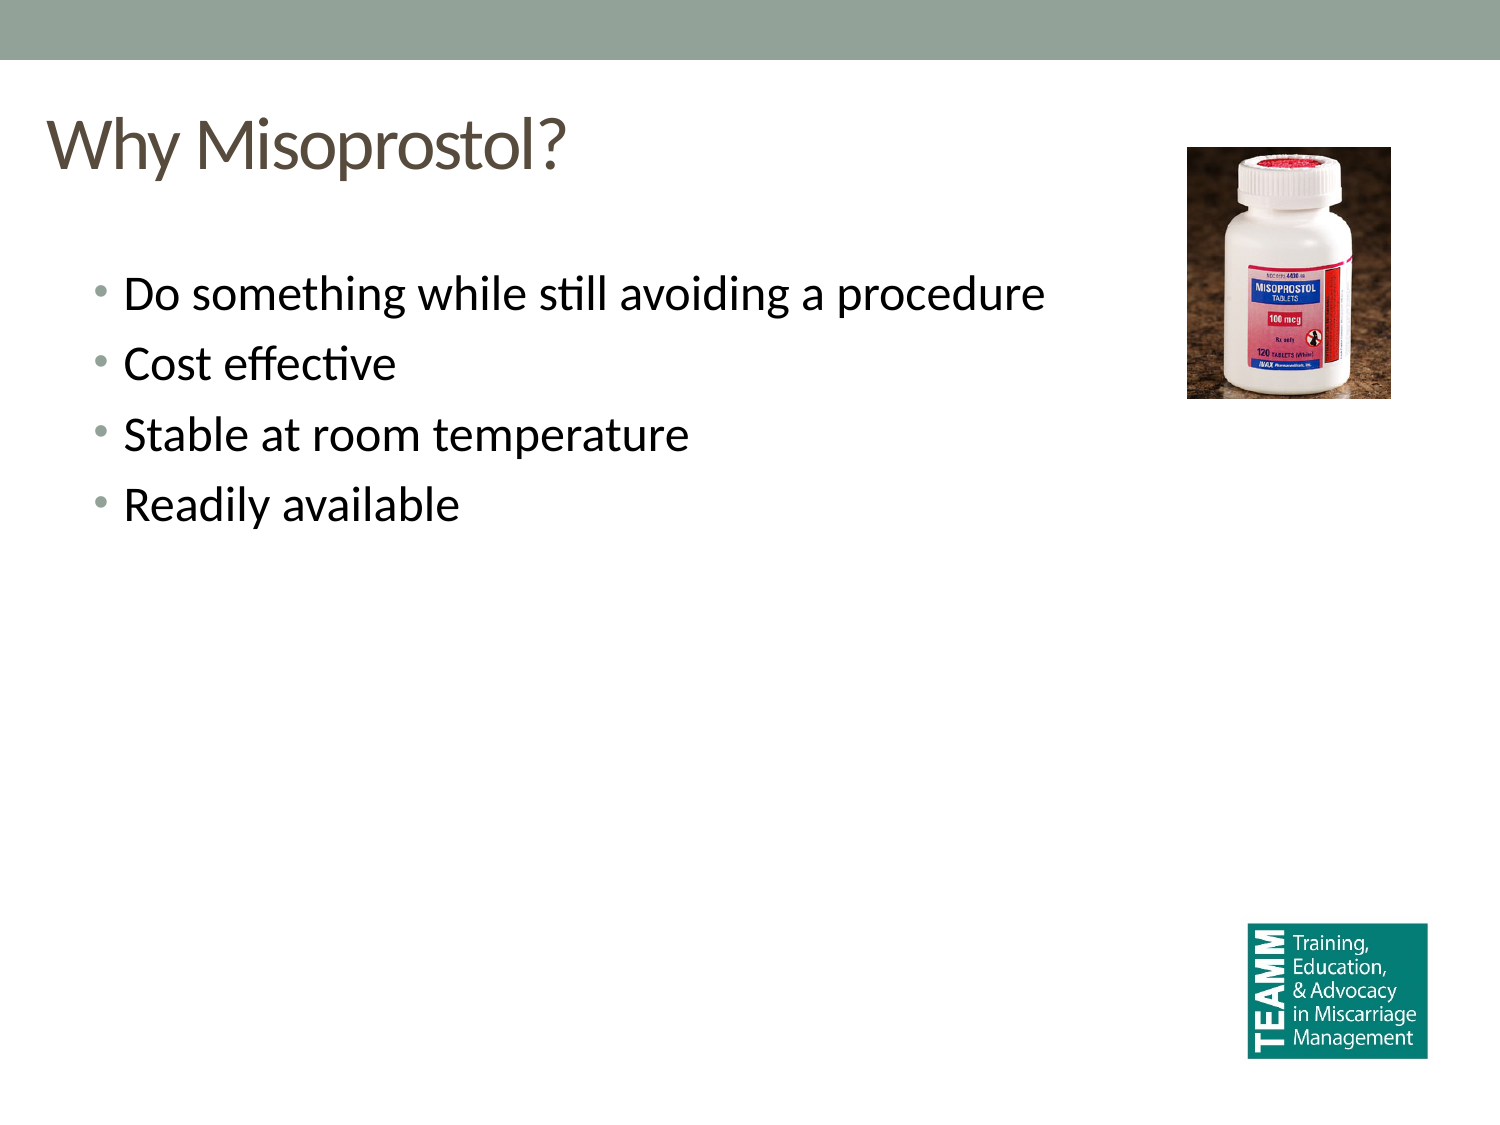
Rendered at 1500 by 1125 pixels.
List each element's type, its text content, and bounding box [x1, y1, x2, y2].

picture [1187, 147, 1391, 399]
title Why Misoprostol? [38, 86, 1391, 241]
picture [1241, 917, 1434, 1065]
list Do something while still avoiding a procedure Cost effective Stable at room temperature Readily available [85, 252, 1338, 677]
